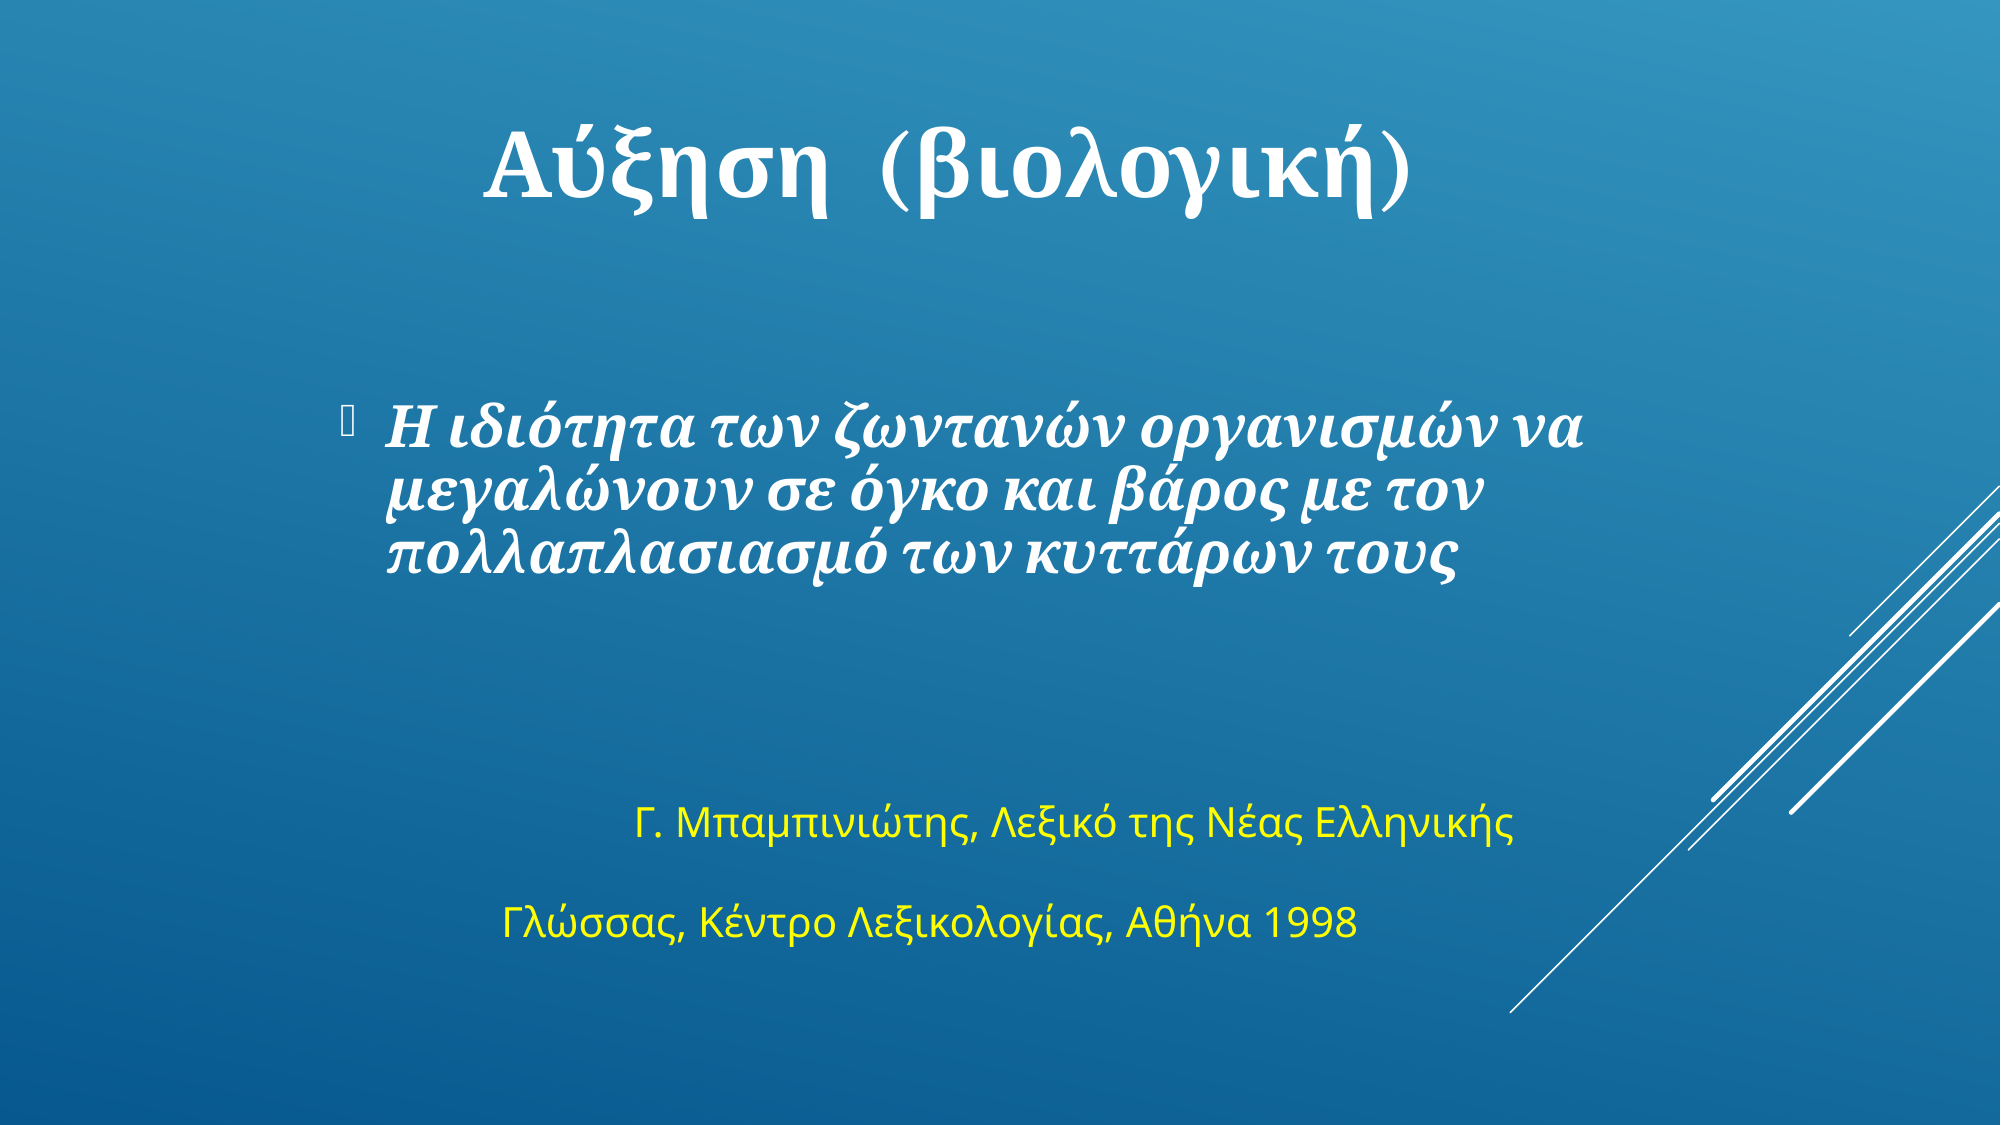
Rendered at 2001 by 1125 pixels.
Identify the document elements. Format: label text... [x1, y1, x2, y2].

list Η ιδιότητα των ζωντανών οργανισμών να μεγαλώνουν σε όγκο και βάρος με τον πολλαπλασιασμό των κυττάρων τους Γ. Μπαμπινιώτης, Λεξικό της Νέας Ελληνικής Γλώσσας, Κέντρο Λεξικολογίας, Αθήνα 1998 [324, 338, 1675, 1005]
title Αύξηση (βιολογική) [448, 37, 1849, 285]
